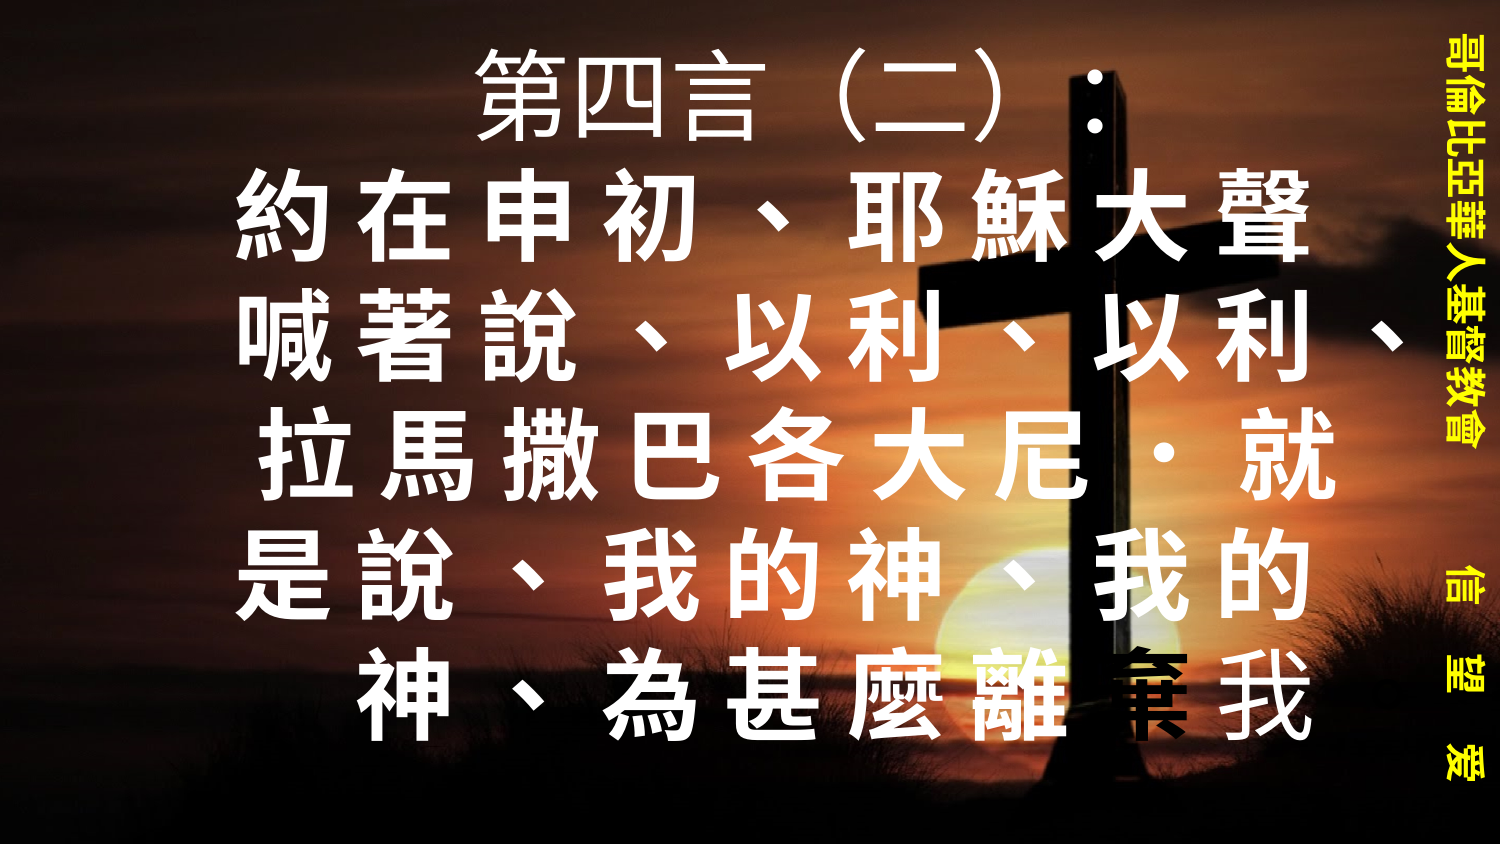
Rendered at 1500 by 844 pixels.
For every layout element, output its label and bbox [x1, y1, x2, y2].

list [0, 0, 1500, 844]
